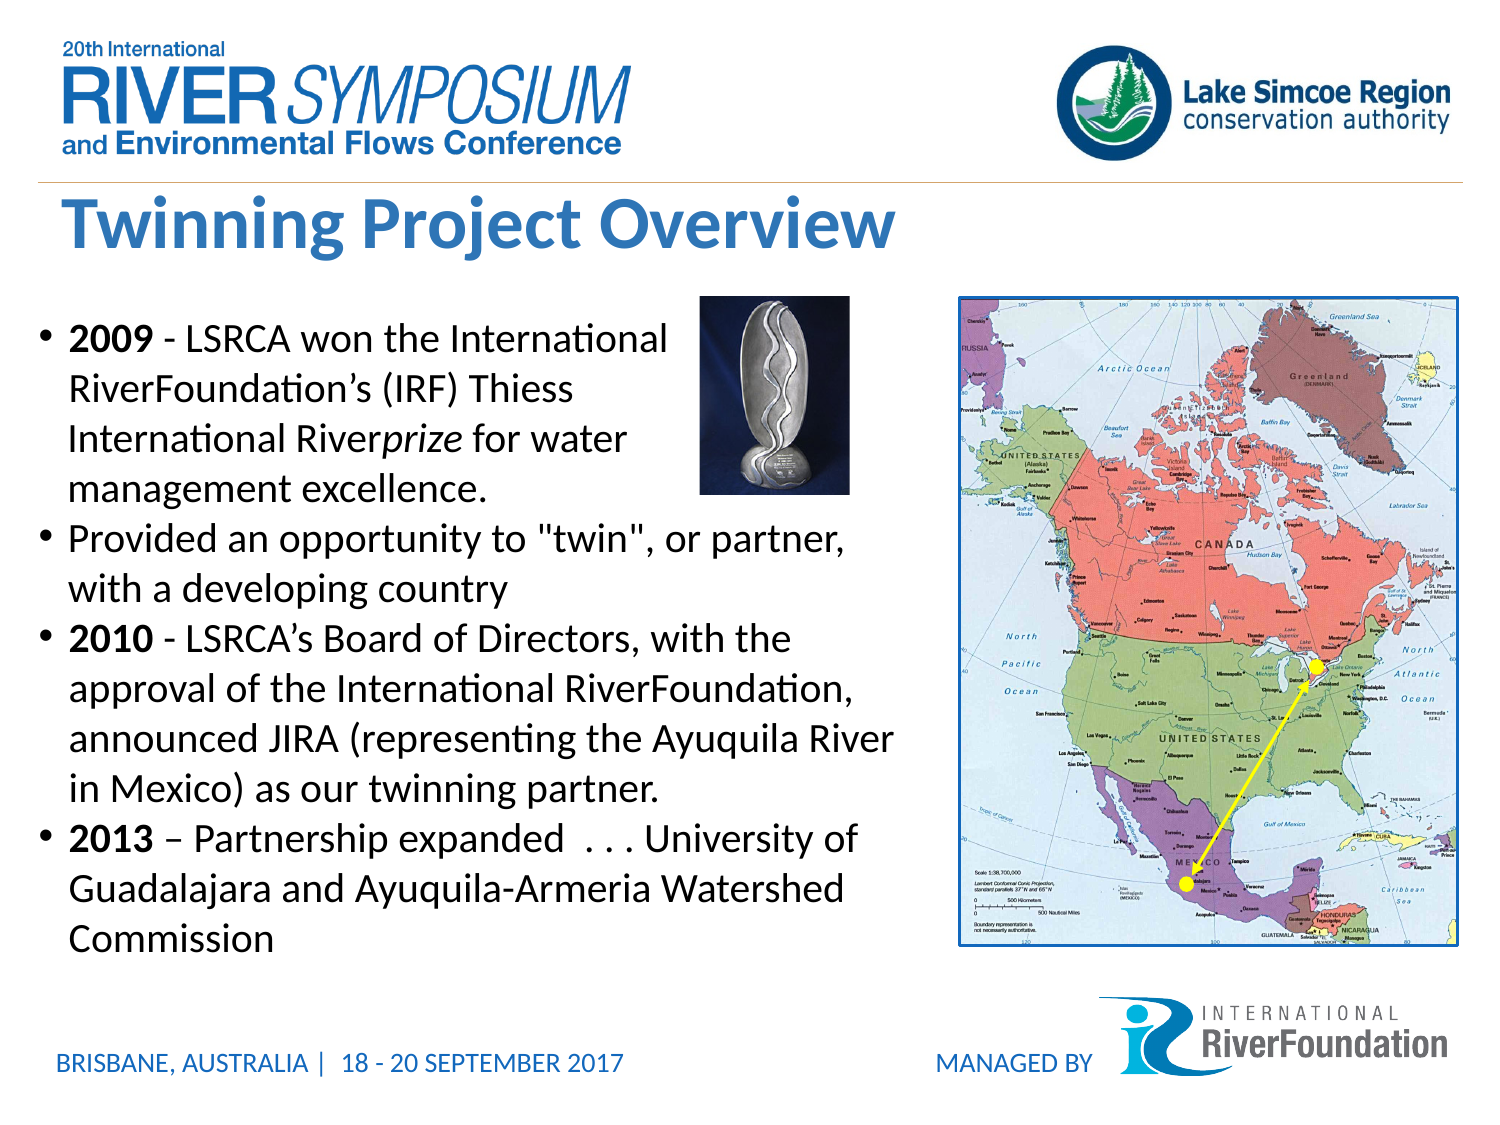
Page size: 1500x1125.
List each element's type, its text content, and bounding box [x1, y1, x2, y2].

picture [1099, 997, 1171, 1076]
picture [30, 27, 661, 179]
text_box Twinning Project Overview [32, 186, 927, 292]
text_box 2009 - LSRCA won the International RiverFoundation’s (IRF) Thiess International Riverprize for water management excellence. Provided an opportunity to "twin", or partner, with a developing country 2010 - LSRCA’s Board of Directors, with the approval of the International RiverFoundation, announced JIRA (representing the Ayuquila River in Mexico) as our twinning partner. 2013 – Partnership expanded . . . University of Guadalajara and Ayuquila-Armeria Watershed Commission [24, 302, 927, 1038]
picture [699, 296, 850, 495]
picture [1159, 997, 1447, 1076]
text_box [960, 298, 1456, 944]
picture [1055, 43, 1452, 163]
